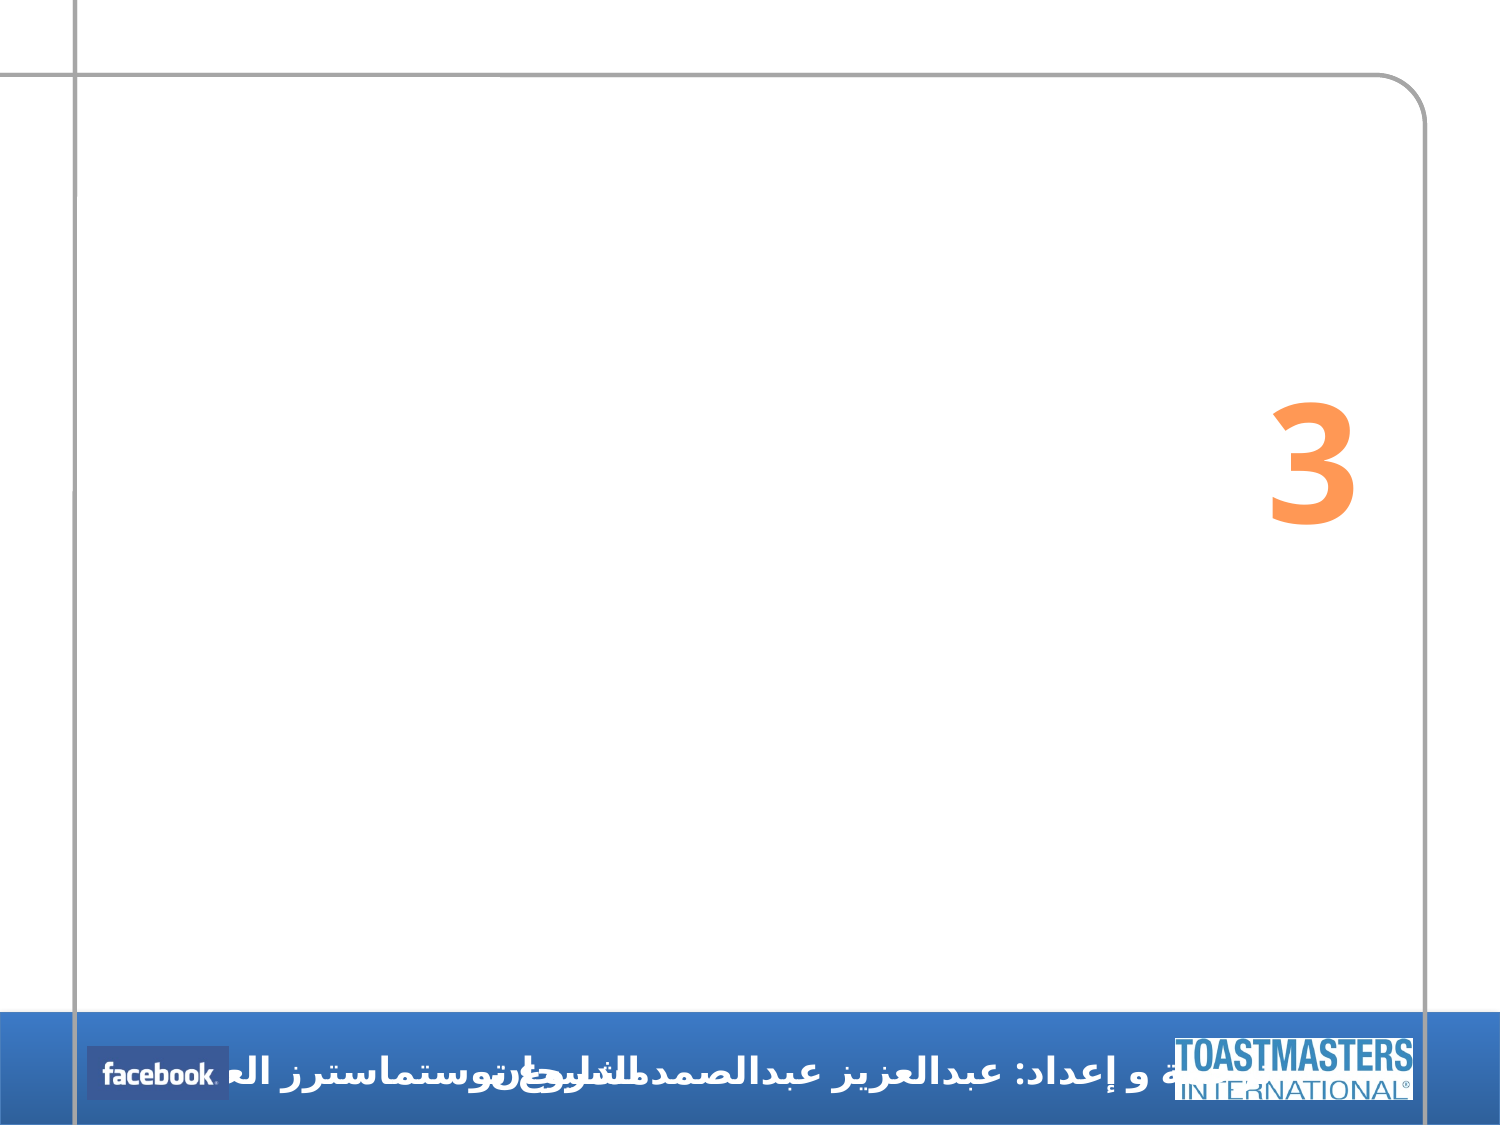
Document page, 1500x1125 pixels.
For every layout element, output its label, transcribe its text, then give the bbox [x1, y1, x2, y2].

picture [87, 1046, 229, 1100]
text_box 3 [1262, 349, 1375, 565]
title تمرين ”رئاسة الاجتماعات و الاجراءات البرلمانية“ [112, 337, 1388, 579]
picture [1175, 1038, 1413, 1100]
